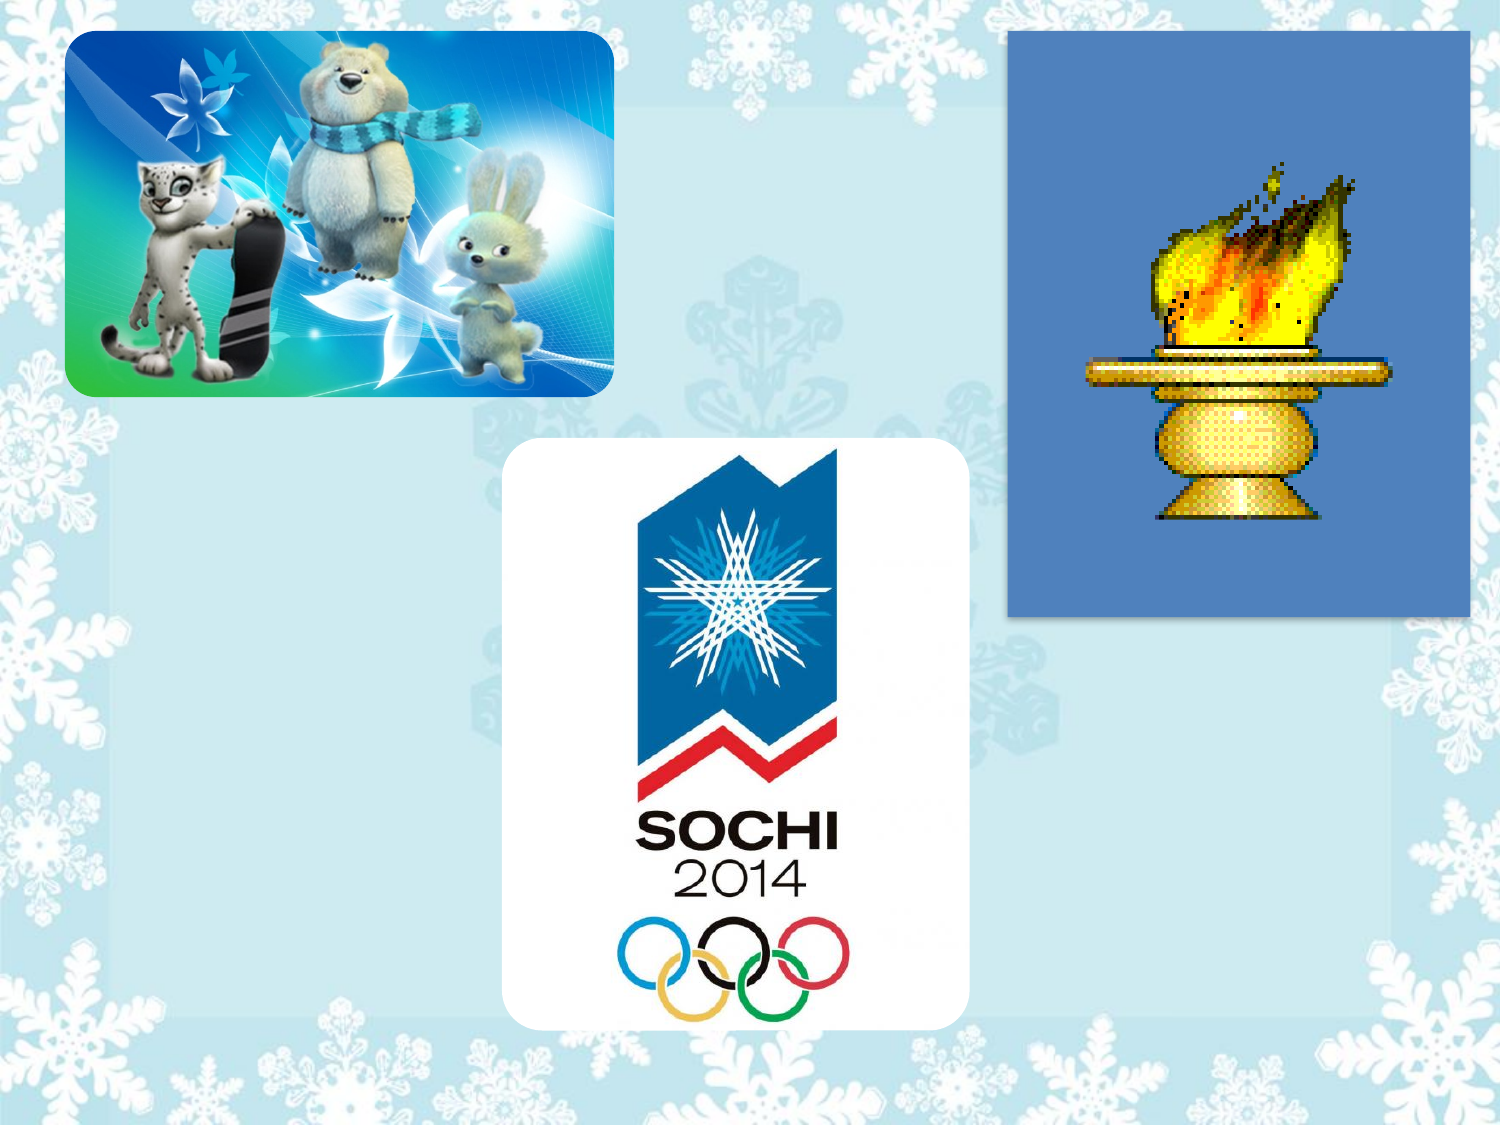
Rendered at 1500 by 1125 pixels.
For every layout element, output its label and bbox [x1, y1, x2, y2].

picture [0, 0, 1500, 1125]
text_box [1006, 29, 1473, 619]
